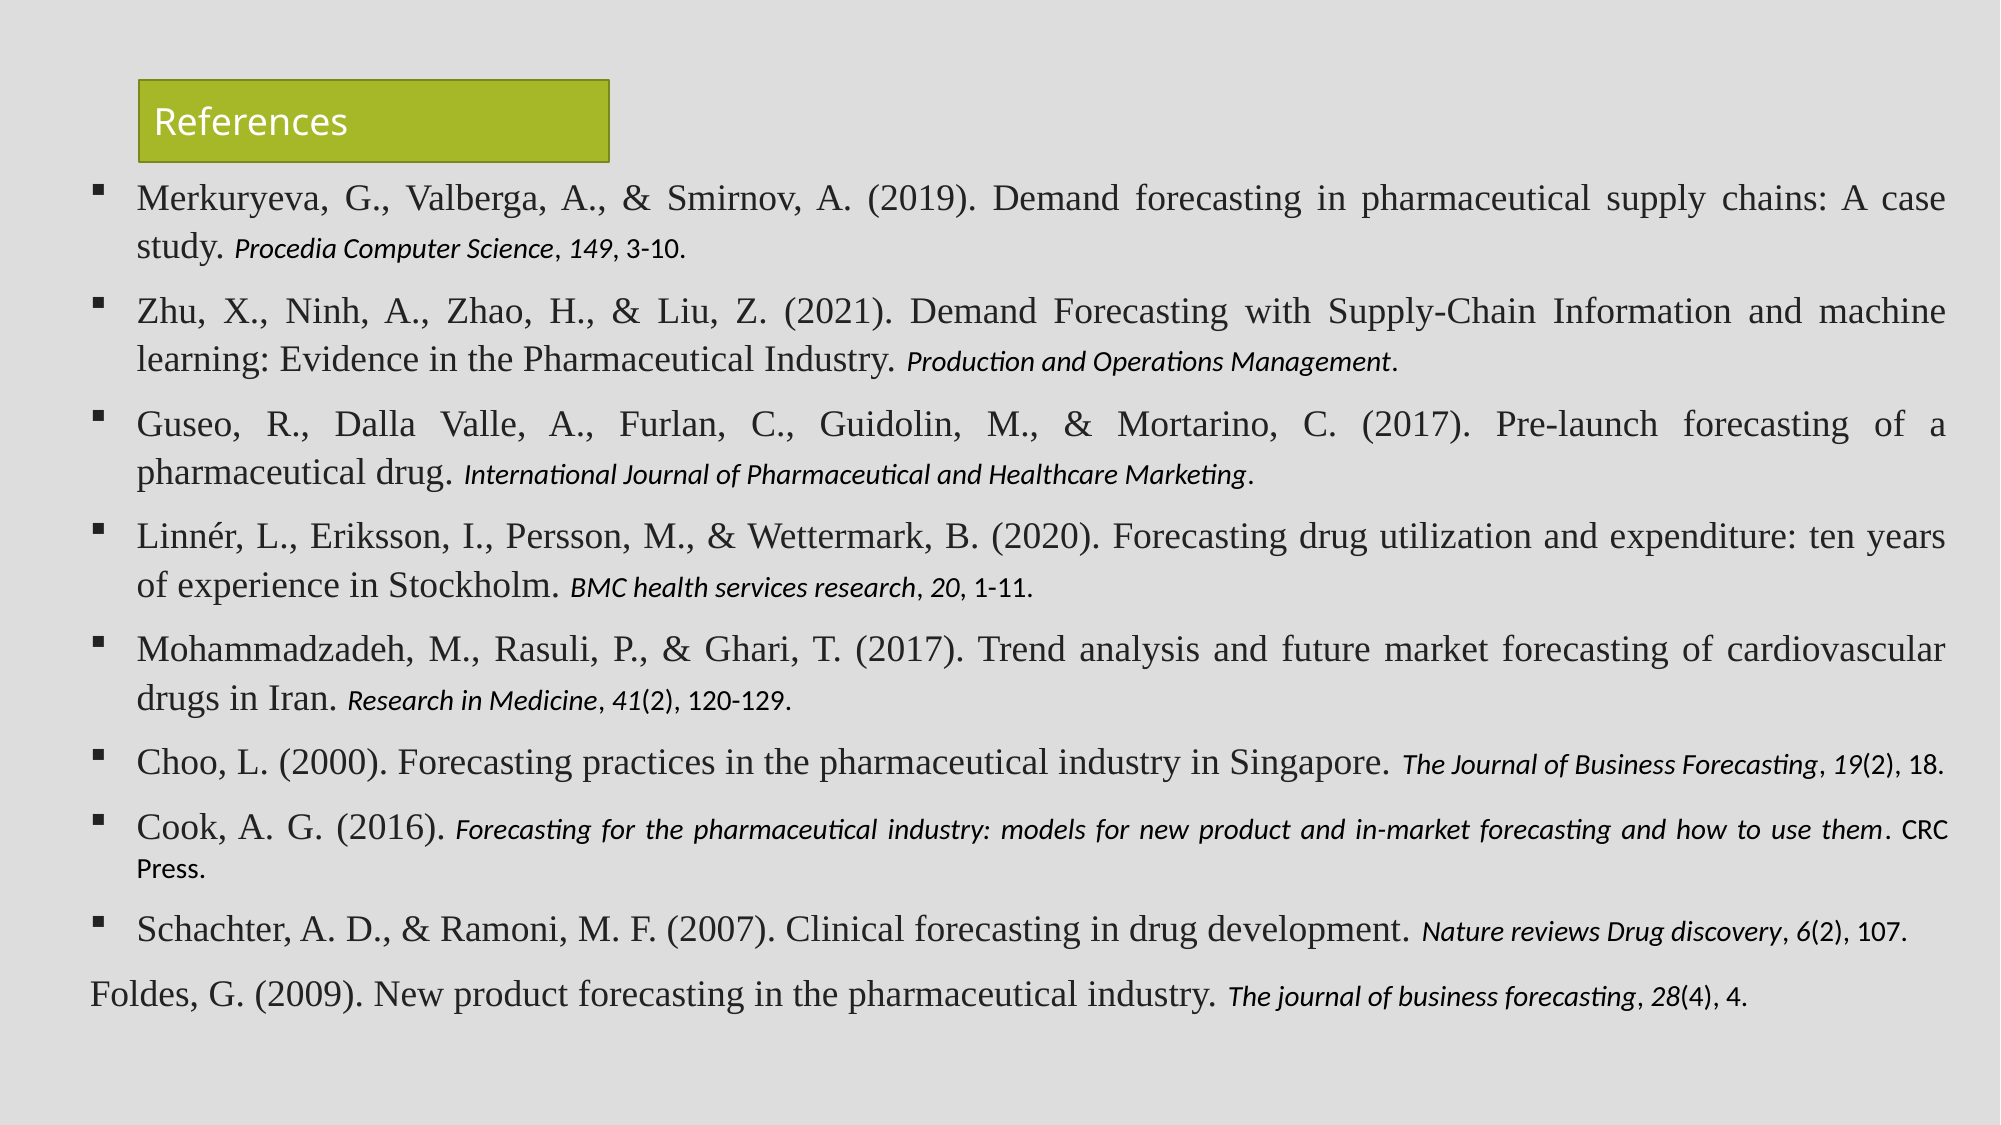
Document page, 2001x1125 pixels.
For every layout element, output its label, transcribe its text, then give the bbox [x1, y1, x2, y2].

text_box References [138, 79, 610, 163]
text_box Merkuryeva, G., Valberga, A., & Smirnov, A. (2019). Demand forecasting in pharmaceutical supply chains: A case study. Procedia Computer Science, 149, 3-10. Zhu, X., Ninh, A., Zhao, H., & Liu, Z. (2021). Demand Forecasting with Supply‐Chain Information and machine learning: Evidence in the Pharmaceutical Industry. Production and Operations Management. Guseo, R., Dalla Valle, A., Furlan, C., Guidolin, M., & Mortarino, C. (2017). Pre-launch forecasting of a pharmaceutical drug. International Journal of Pharmaceutical and Healthcare Marketing. Linnér, L., Eriksson, I., Persson, M., & Wettermark, B. (2020). Forecasting drug utilization and expenditure: ten years of experience in Stockholm. BMC health services research, 20, 1-11. Mohammadzadeh, M., Rasuli, P., & Ghari, T. (2017). Trend analysis and future market forecasting of cardiovascular drugs in Iran. Research in Medicine, 41(2), 120-129. Choo, L. (2000). Forecasting practices in the pharmaceutical industry in Singapore. The Journal of Business Forecasting, 19(2), 18. Cook, A. G. (2016). Forecasting for the pharmaceutical industry: models for new product and in-market forecasting and how to use them. CRC Press. Schachter, A. D., & Ramoni, M. F. (2007). Clinical forecasting in drug development. Nature reviews Drug discovery, 6(2), 107. Foldes, G. (2009). New product forecasting in the pharmaceutical industry. The journal of business forecasting, 28(4), 4. [74, 162, 1963, 1022]
